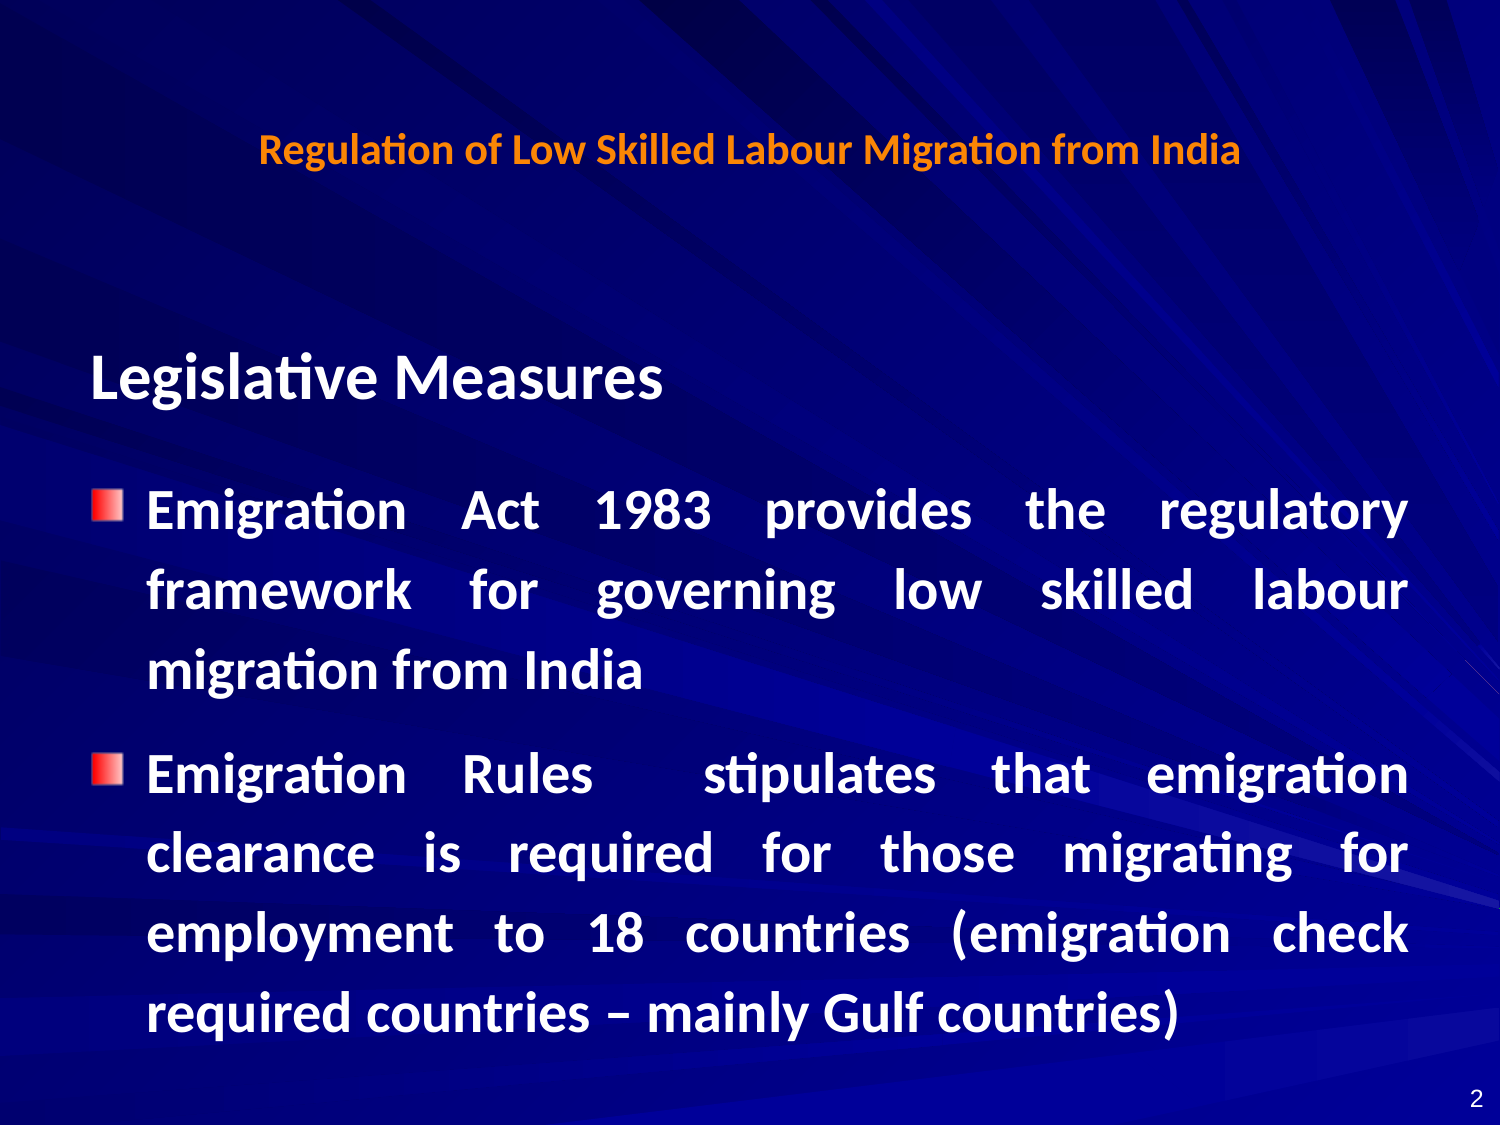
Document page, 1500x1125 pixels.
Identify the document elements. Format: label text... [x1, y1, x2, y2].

list Legislative Measures Emigration Act 1983 provides the regulatory framework for governing low skilled labour migration from India Emigration Rules stipulates that emigration clearance is required for those migrating for employment to 18 countries (emigration check required countries – mainly Gulf countries) [74, 324, 1426, 1063]
picture [90, 751, 127, 789]
title Regulation of Low Skilled Labour Migration from India [74, 52, 1426, 241]
picture [90, 487, 127, 525]
slide_number 2 [1148, 1059, 1500, 1121]
